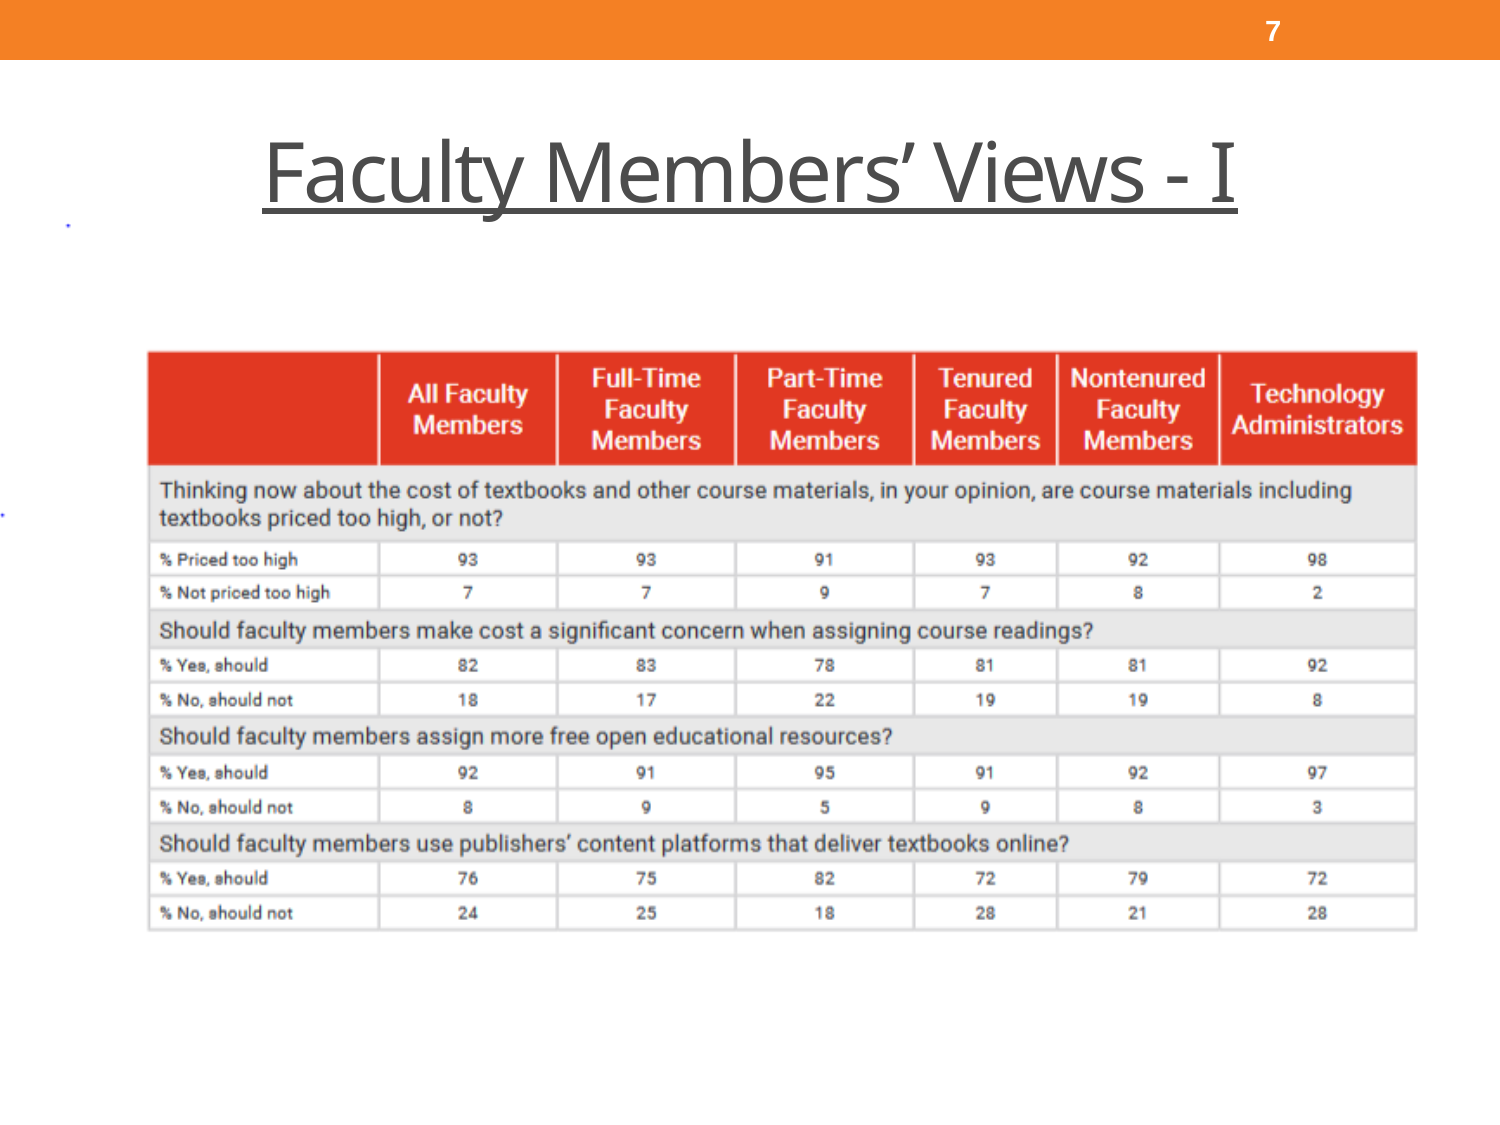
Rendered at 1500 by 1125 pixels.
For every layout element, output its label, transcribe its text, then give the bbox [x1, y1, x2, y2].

slide_number 7 [1250, 3, 1425, 57]
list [0, 223, 1437, 946]
title Faculty Members’ Views - I [75, 87, 1425, 220]
